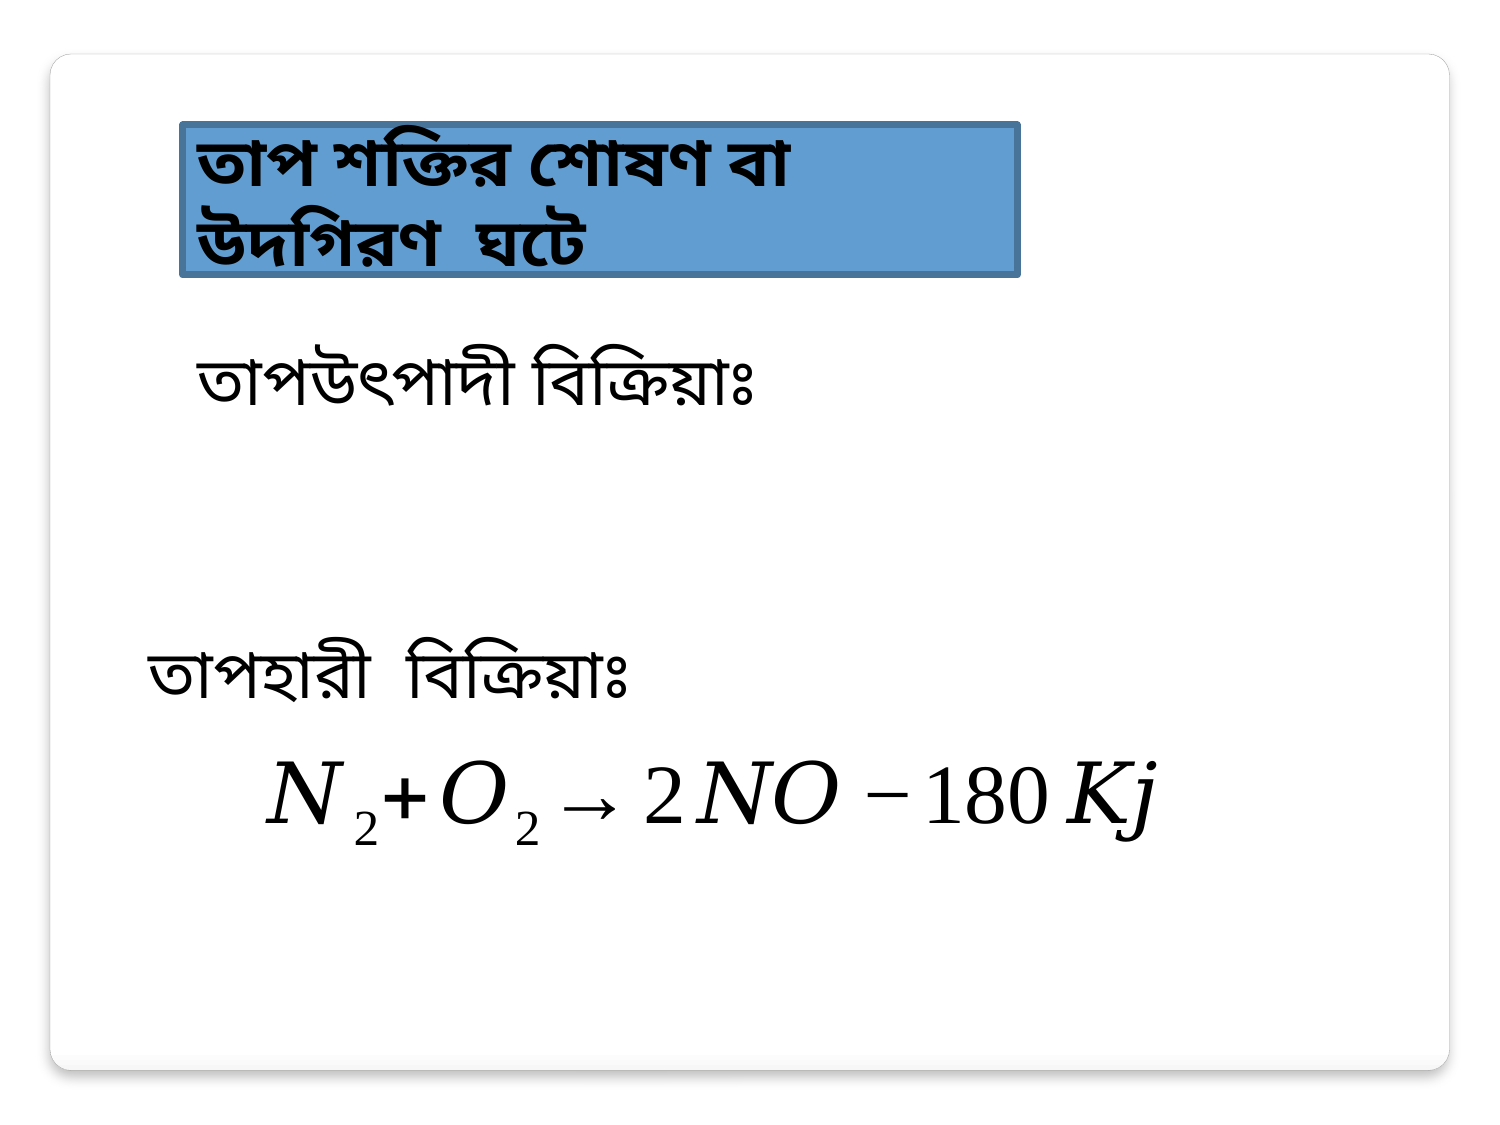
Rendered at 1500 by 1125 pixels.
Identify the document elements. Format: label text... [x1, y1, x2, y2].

text_box তাপহারী বিক্রিয়াঃ [133, 624, 665, 720]
text_box তাপ শক্তির শোষণ বা উদগিরণ ঘটে [179, 121, 1021, 278]
